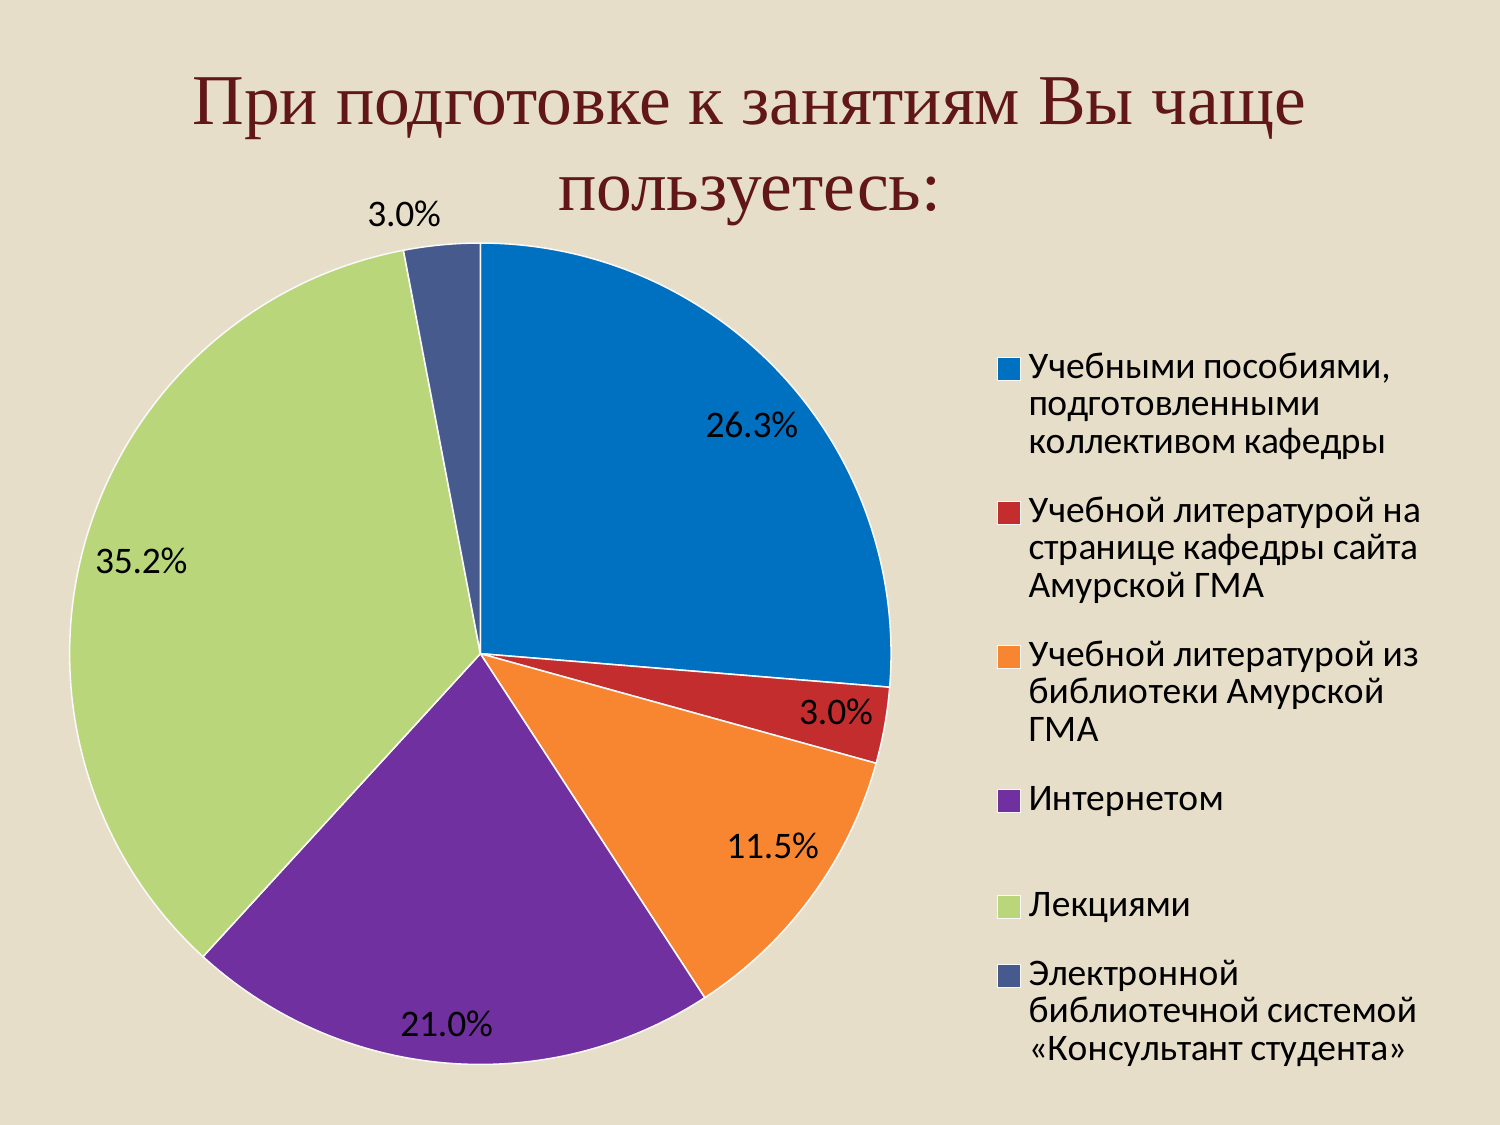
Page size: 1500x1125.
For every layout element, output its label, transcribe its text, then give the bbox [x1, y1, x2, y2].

chart [41, 160, 1459, 1102]
title При подготовке к занятиям Вы чаще пользуетесь: [75, 45, 1425, 159]
